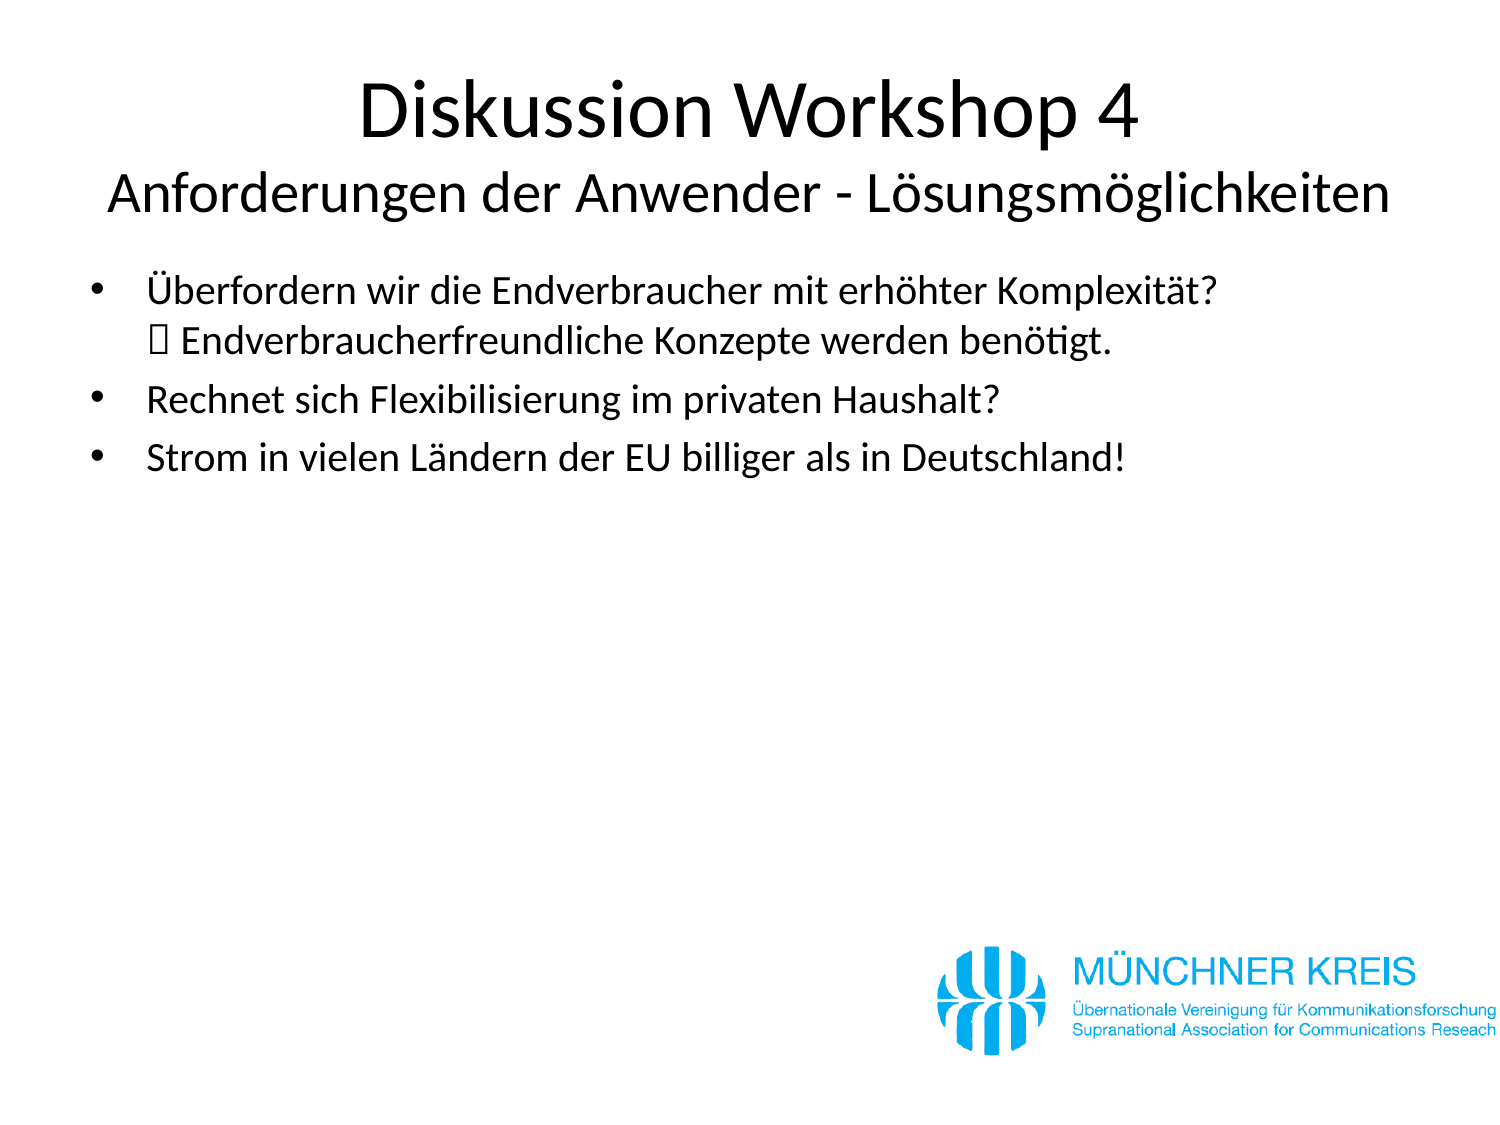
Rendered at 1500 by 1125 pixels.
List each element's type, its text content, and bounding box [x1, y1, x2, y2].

title Diskussion Workshop 4 Anforderungen der Anwender - Lösungsmöglichkeiten [75, 45, 1425, 233]
list Überfordern wir die Endverbraucher mit erhöhter Komplexität?  Endverbraucherfreundliche Konzepte werden benötigt. Rechnet sich Flexibilisierung im privaten Haushalt? Strom in vielen Ländern der EU billiger als in Deutschland! [75, 255, 1425, 998]
